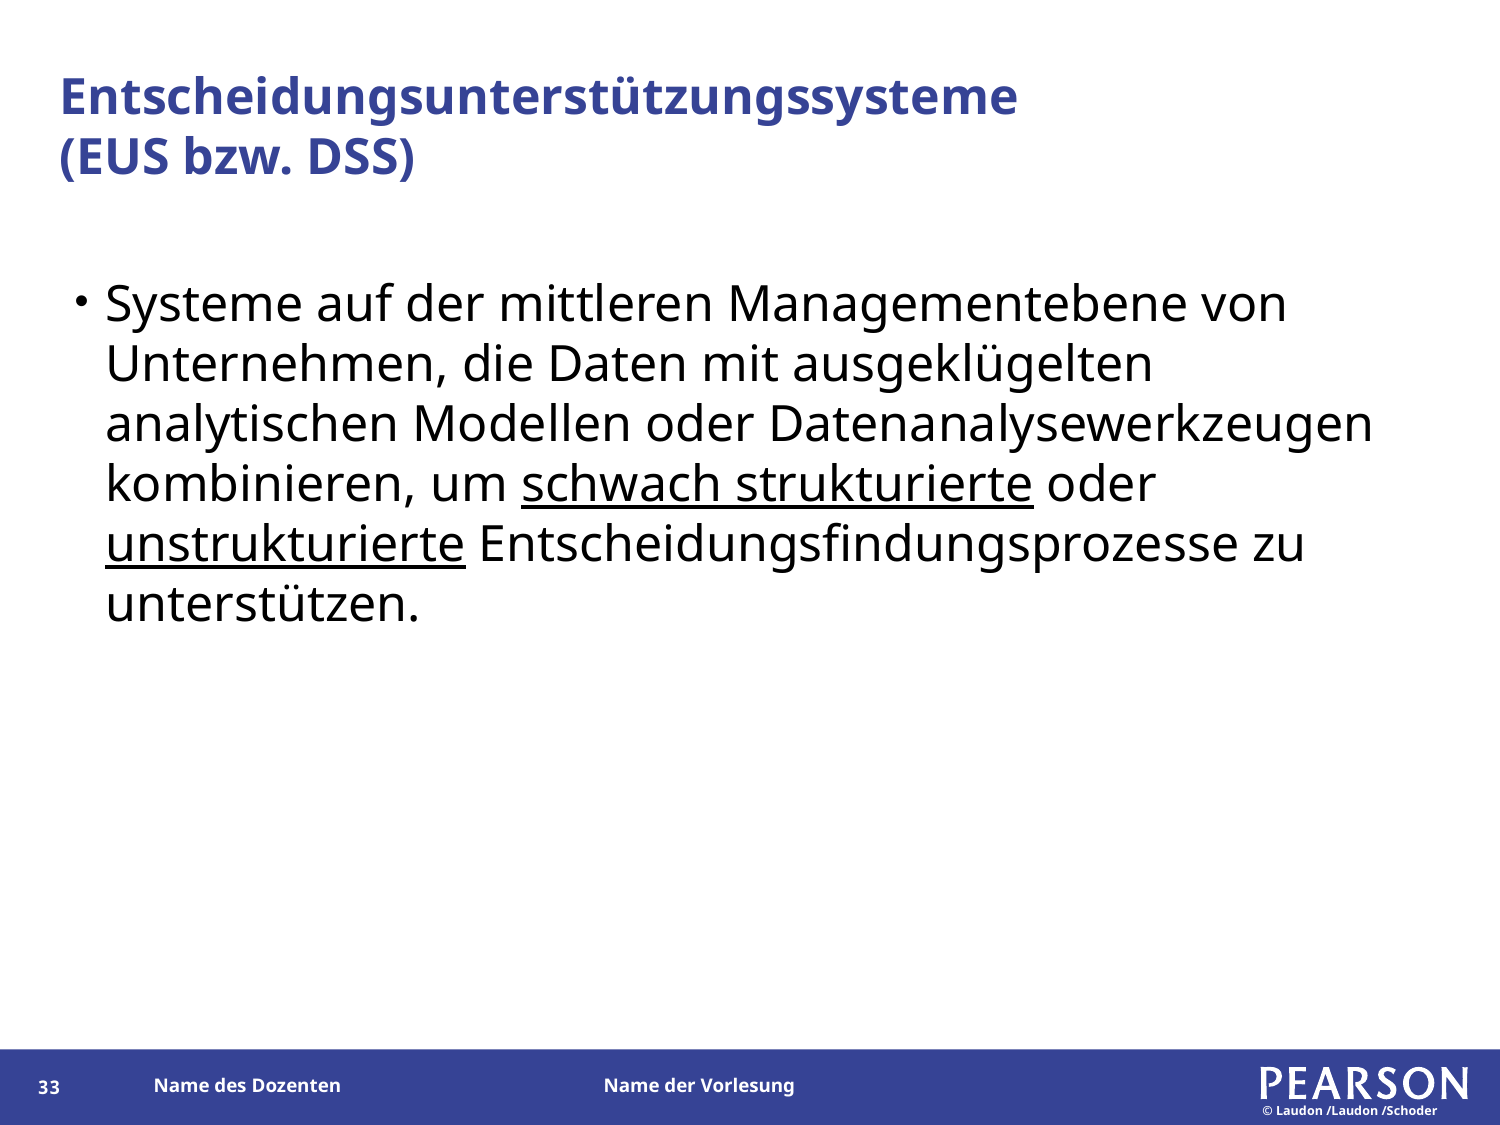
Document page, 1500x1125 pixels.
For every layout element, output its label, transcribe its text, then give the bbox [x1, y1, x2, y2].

title Entscheidungsunterstützungssysteme (EUS bzw. DSS) [59, 64, 1410, 213]
slide_number 32 [22, 1067, 136, 1098]
list Systeme auf der mittleren Managementebene von Unternehmen, die Daten mit ausgeklügelten analytischen Modellen oder Datenanalysewerkzeugen kombinieren, um schwach strukturierte oder unstrukturierte Entscheidungsfindungsprozesse zu unterstützen. [59, 263, 1410, 1017]
